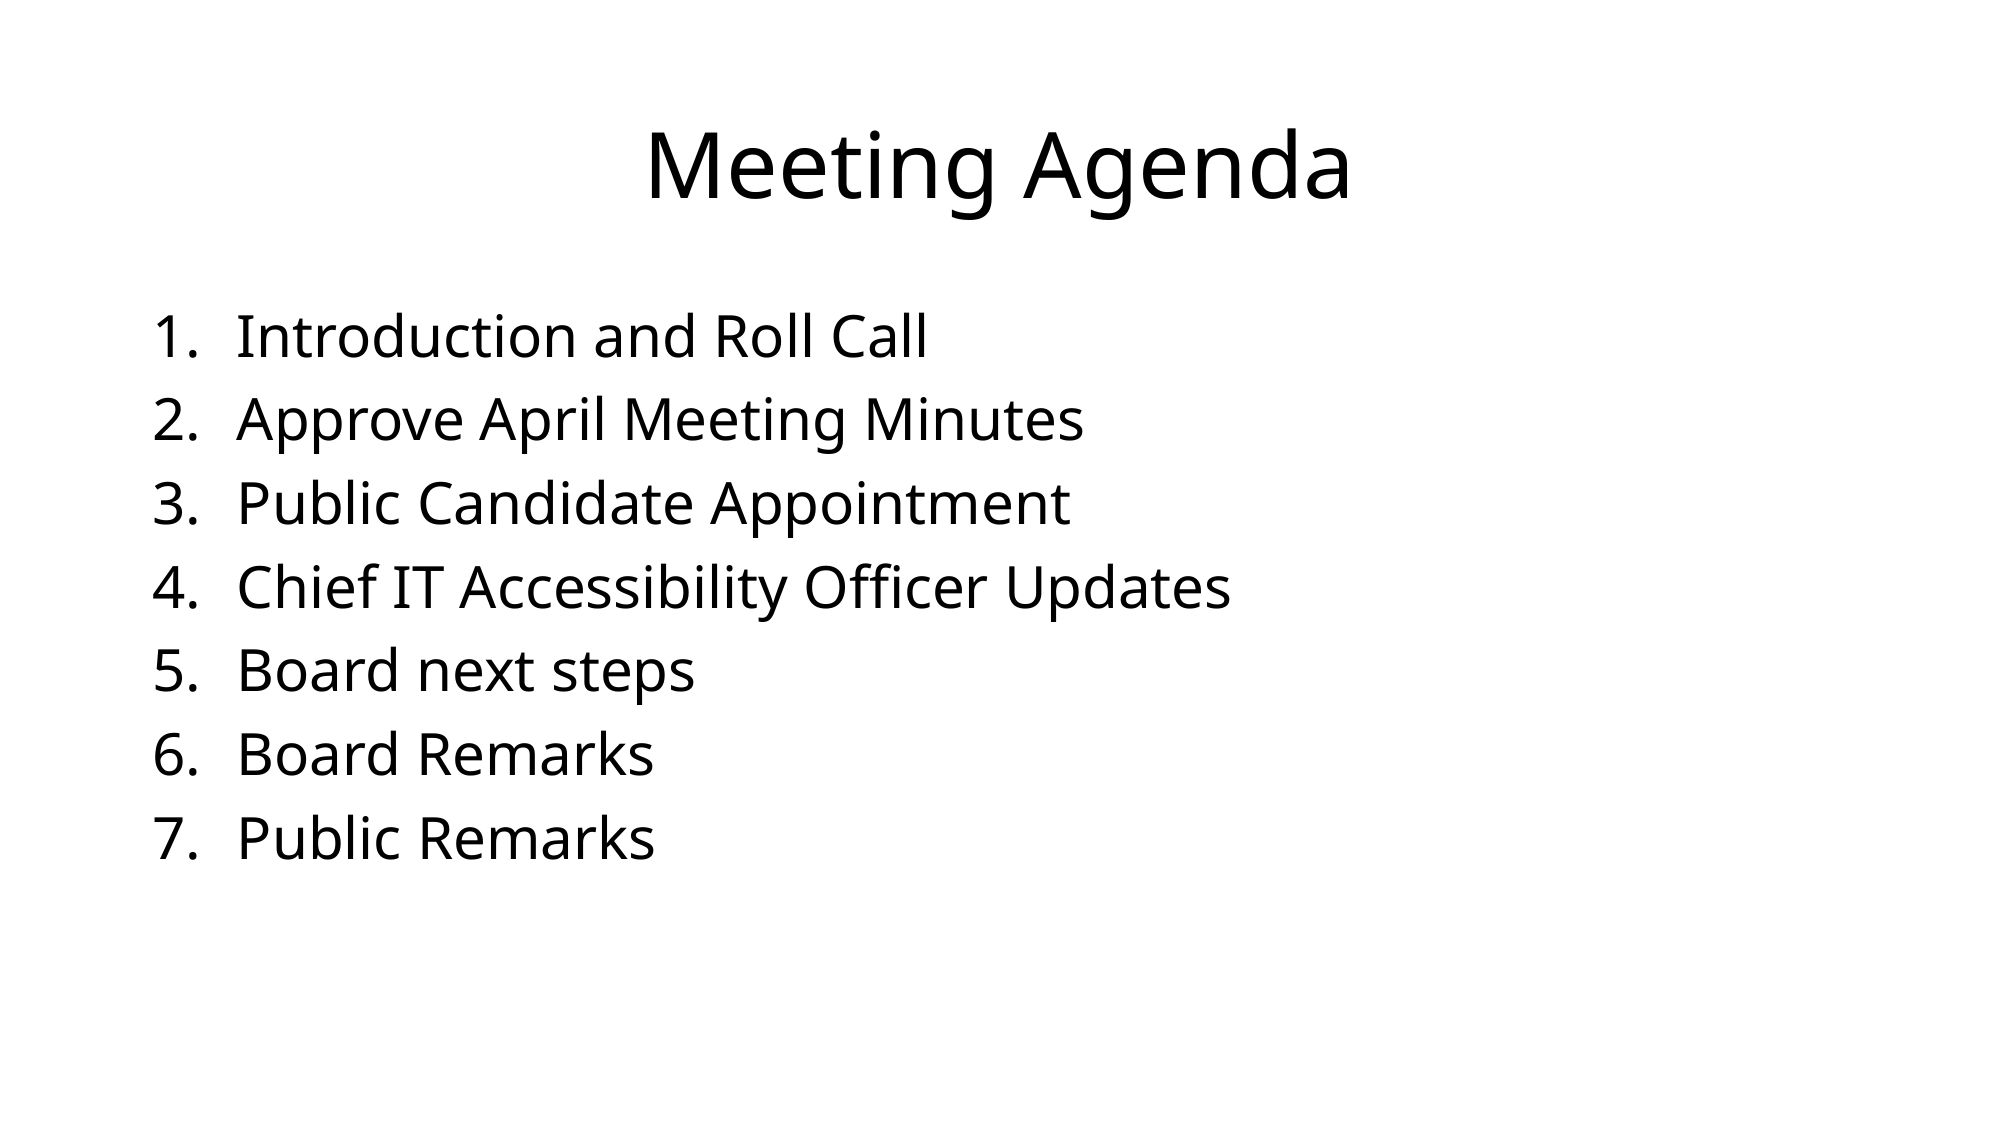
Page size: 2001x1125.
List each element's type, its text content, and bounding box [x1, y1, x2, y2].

title Meeting Agenda [137, 59, 1863, 278]
list Introduction and Roll Call Approve April Meeting Minutes Public Candidate Appointment Chief IT Accessibility Officer Updates Board next steps Board Remarks Public Remarks [137, 299, 1863, 1014]
